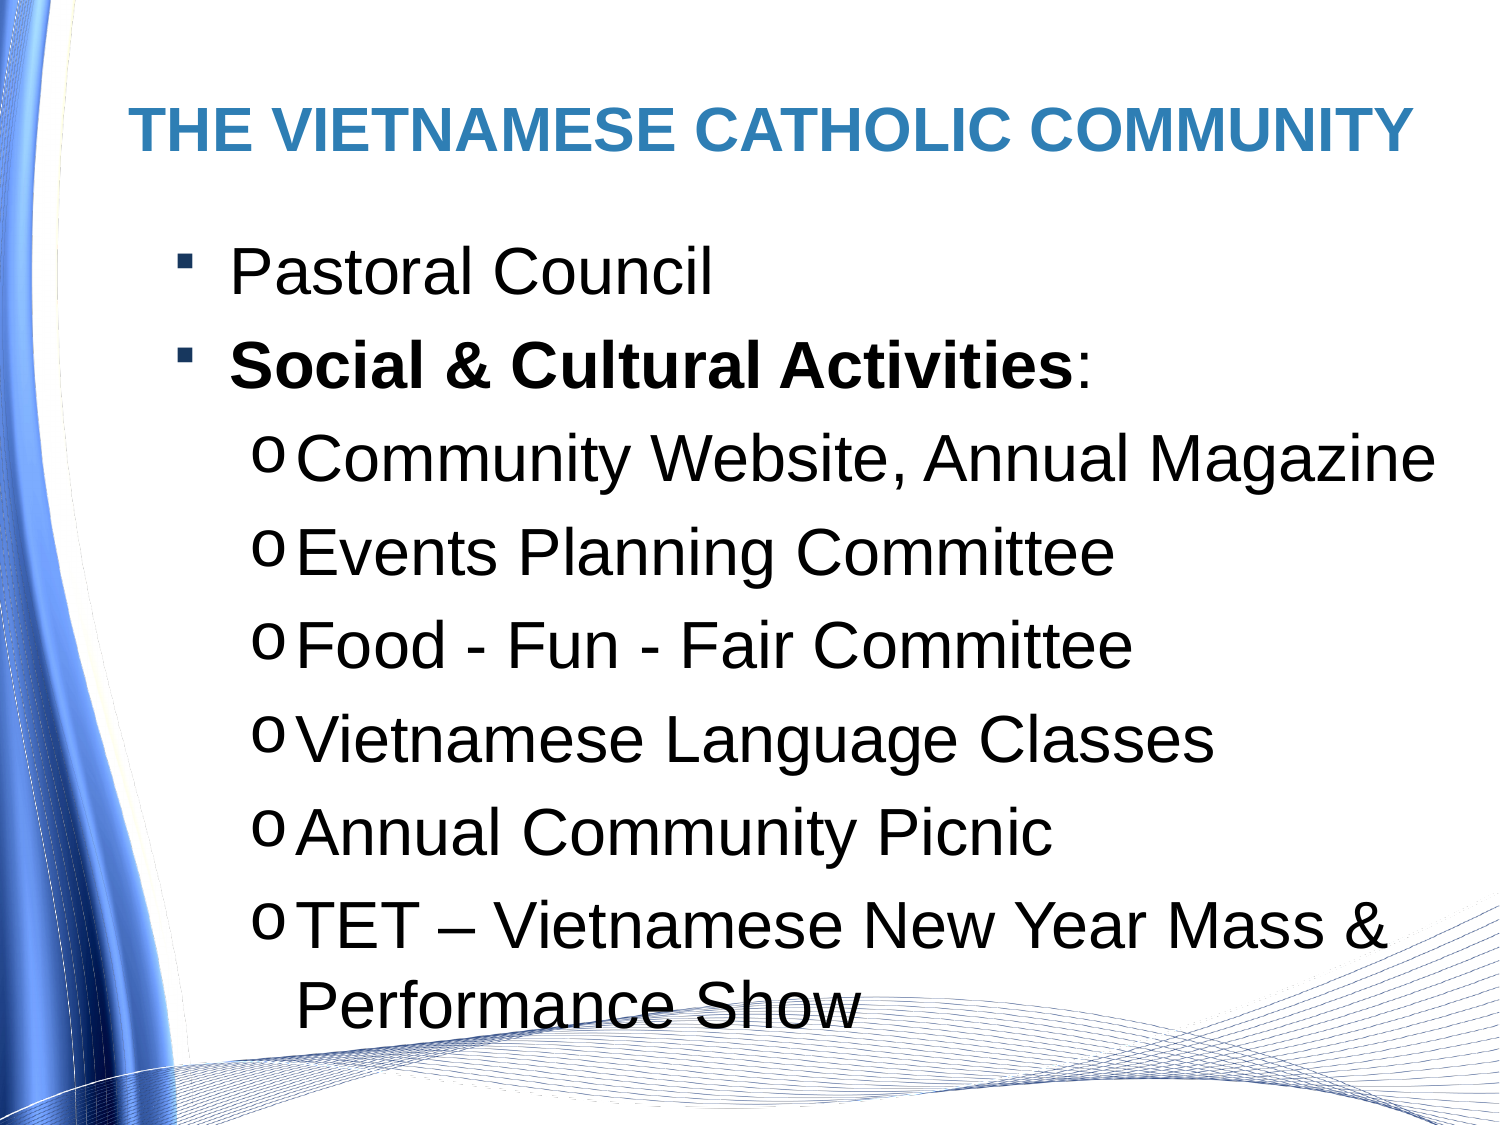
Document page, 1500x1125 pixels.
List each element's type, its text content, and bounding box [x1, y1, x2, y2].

title The Vietnamese Catholic Community [113, 33, 1462, 221]
title The Second Generation [0, 1, 138, 891]
list Pastoral Council Social & Cultural Activities: Community Website, Annual Magazine Events Planning Committee Food - Fun - Fair Committee Vietnamese Language Classes Annual Community Picnic TET – Vietnamese New Year Mass & Performance Show [158, 220, 1462, 1125]
